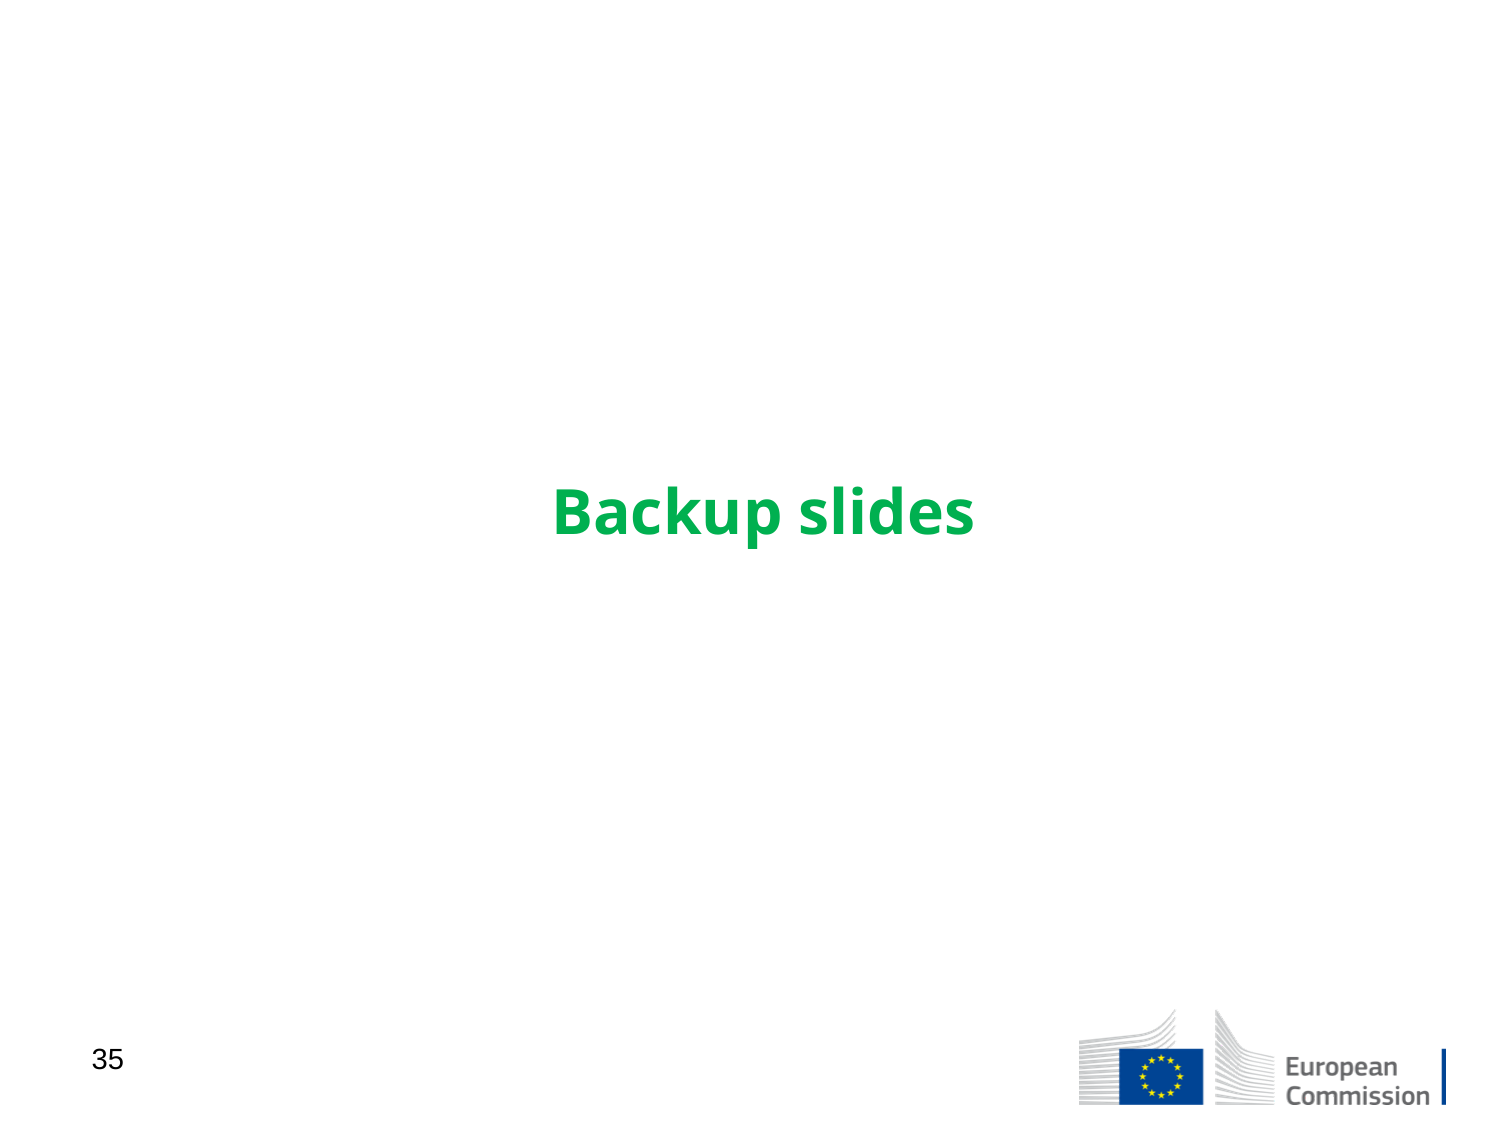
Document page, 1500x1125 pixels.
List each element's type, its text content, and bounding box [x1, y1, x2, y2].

picture [1078, 1008, 1447, 1106]
slide_number 35 [76, 1032, 427, 1112]
title Backup slides [88, 432, 1439, 587]
